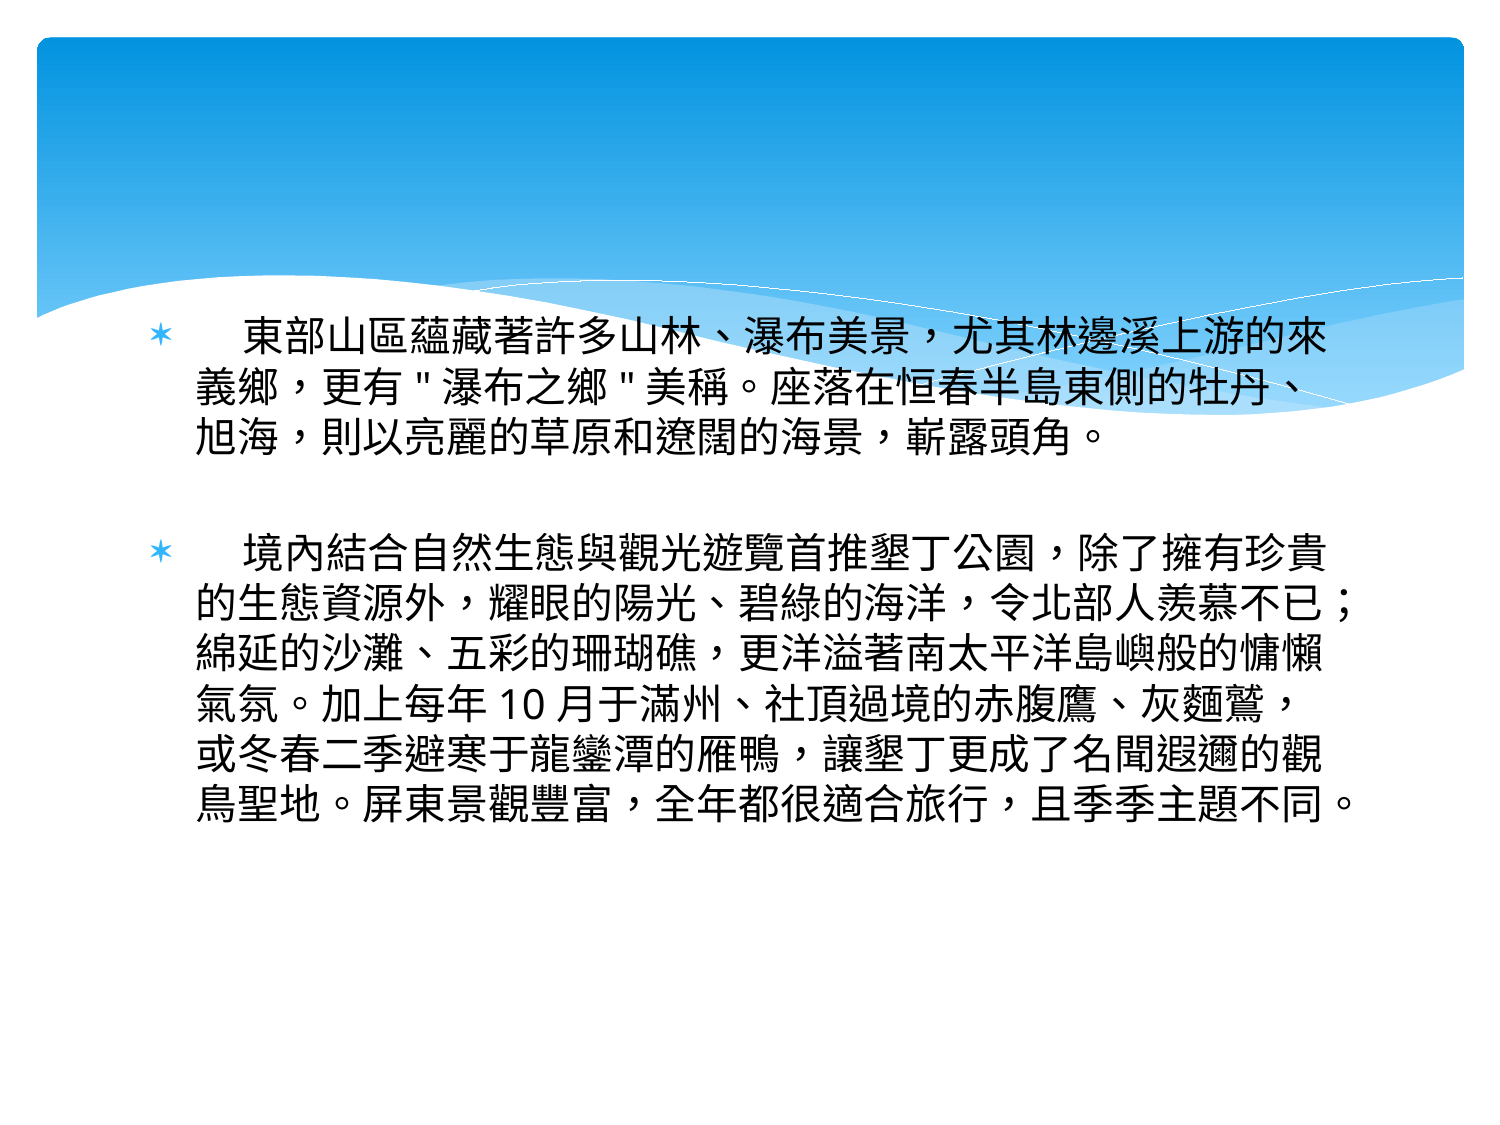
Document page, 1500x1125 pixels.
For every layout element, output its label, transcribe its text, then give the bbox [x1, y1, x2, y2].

list 東部山區蘊藏著許多山林、瀑布美景，尤其林邊溪上游的來義鄉，更有"瀑布之鄉"美稱。座落在恒春半島東側的牡丹、旭海，則以亮麗的草原和遼闊的海景，嶄露頭角。 境內結合自然生態與觀光遊覽首推墾丁公園，除了擁有珍貴的生態資源外，耀眼的陽光、碧綠的海洋，令北部人羨慕不已；綿延的沙灘、五彩的珊瑚礁，更洋溢著南太平洋島嶼般的慵懶氣氛。加上每年10月于滿州、社頂過境的赤腹鷹、灰麵鷲，或冬春二季避寒于龍鑾潭的雁鴨，讓墾丁更成了名聞遐邇的觀鳥聖地。屏東景觀豐富，全年都很適合旅行，且季季主題不同。 [135, 302, 1352, 869]
